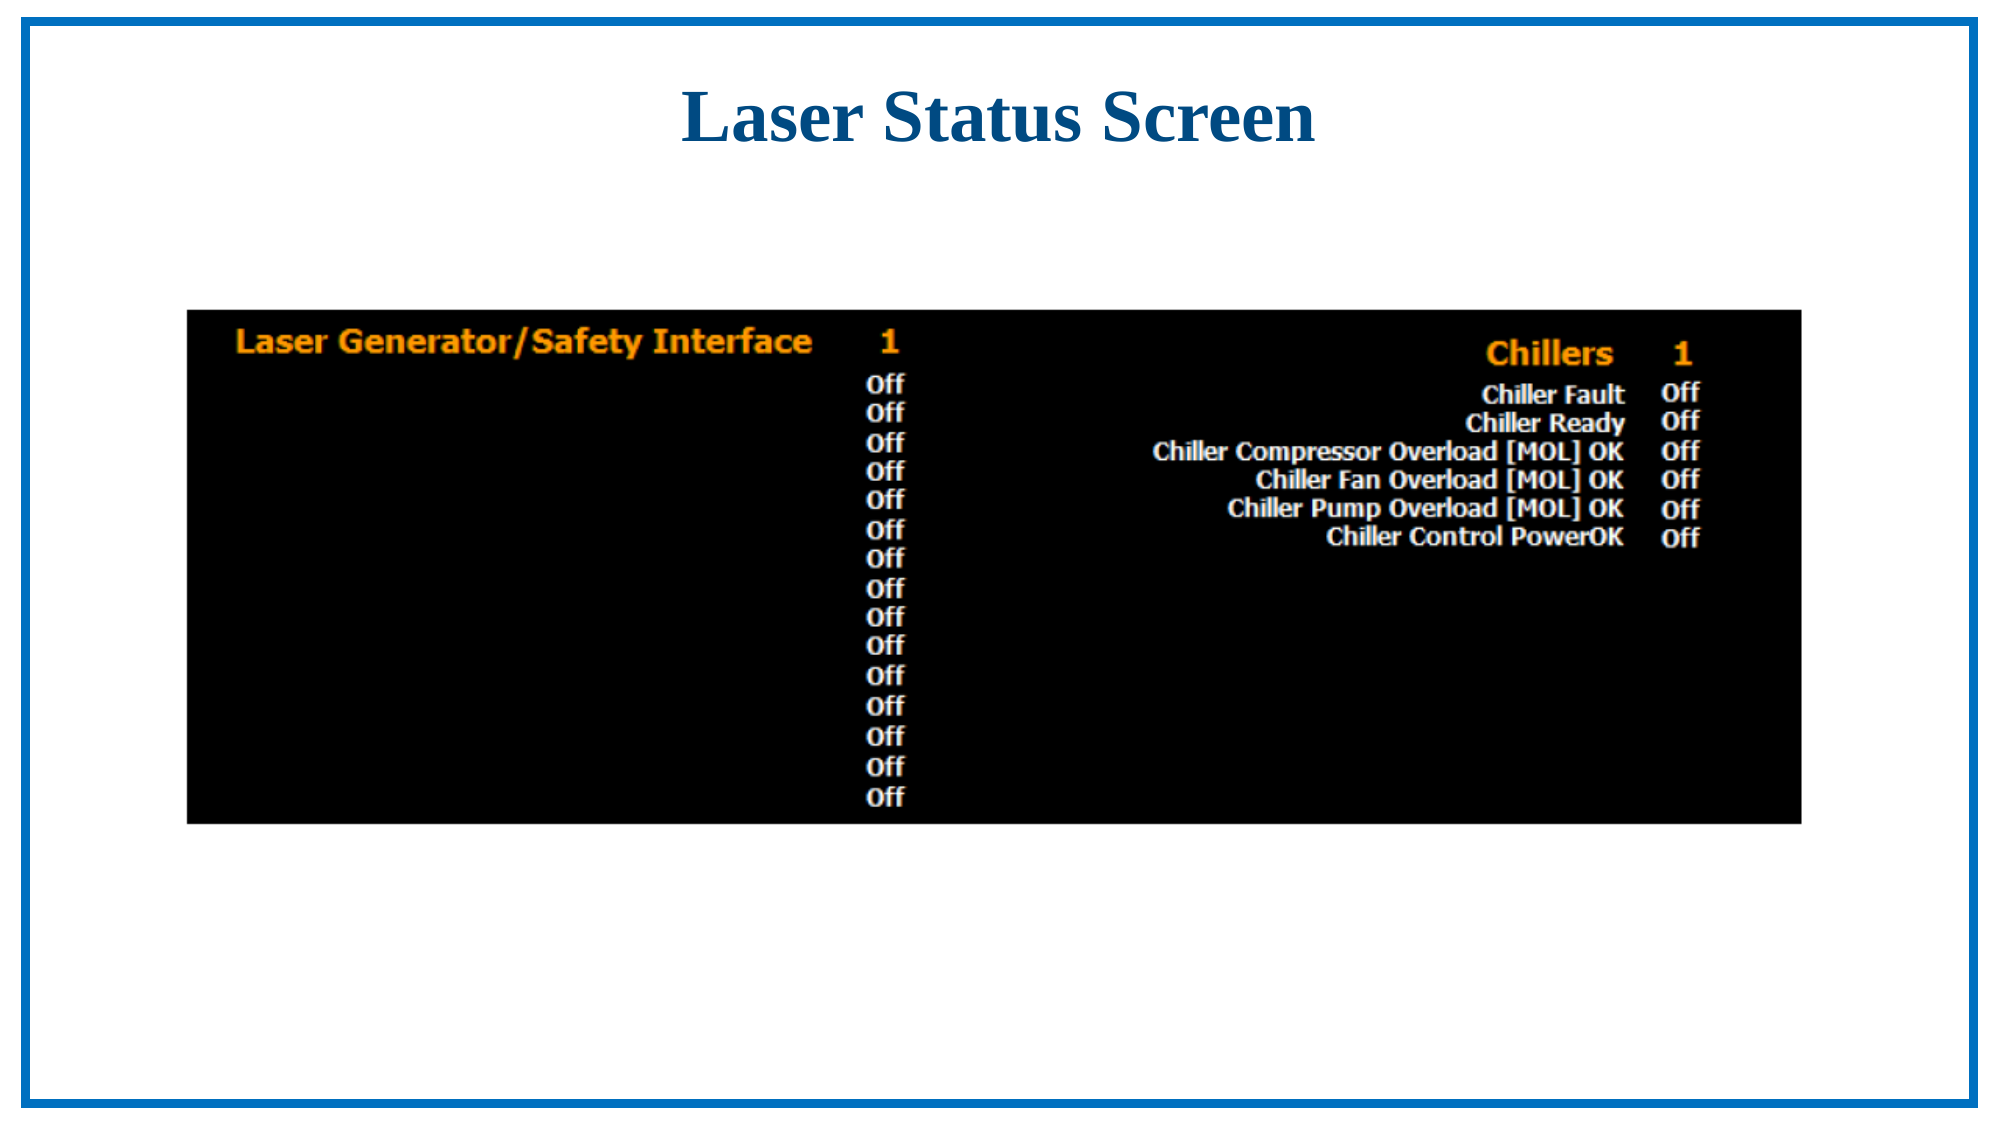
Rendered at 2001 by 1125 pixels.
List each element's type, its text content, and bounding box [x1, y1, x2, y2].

picture [181, 296, 1819, 829]
text_box [24, 21, 1975, 1104]
text_box Laser Status Screen [667, 58, 1332, 164]
